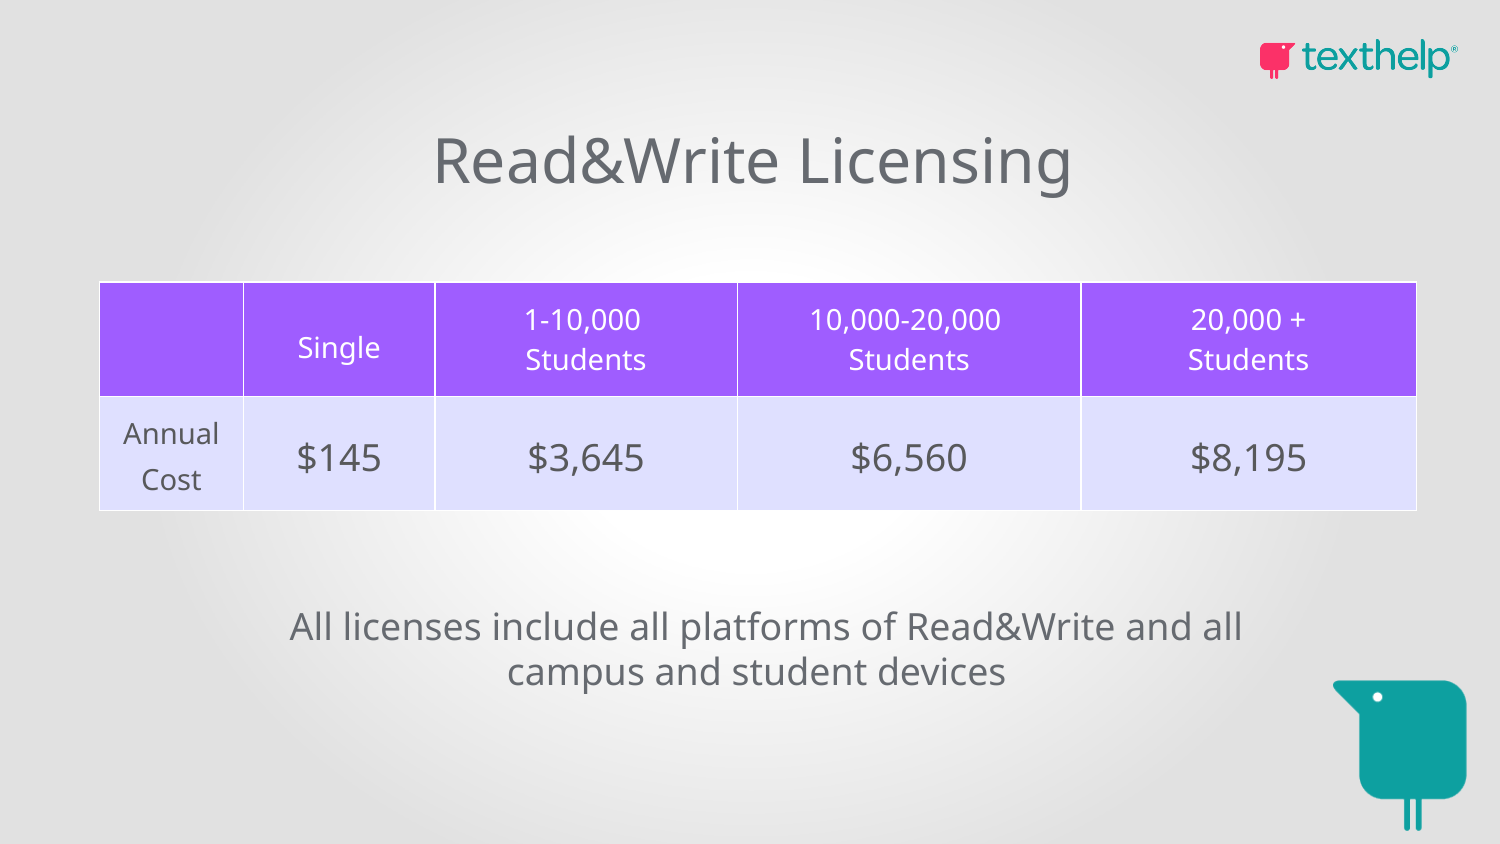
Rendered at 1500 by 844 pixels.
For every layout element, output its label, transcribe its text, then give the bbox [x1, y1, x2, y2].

table_header 10,000-20,000 Students [738, 283, 1080, 396]
text_box Read&Write Licensing [3, 107, 1500, 210]
table_header 20,000 + Students [1082, 283, 1416, 396]
table_header Single [244, 283, 434, 396]
table_cell $3,645 [436, 397, 737, 510]
table_header 1-10,000 Students [436, 283, 737, 396]
table_cell Annual Cost [100, 397, 243, 510]
table_cell $8,195 [1082, 397, 1416, 510]
picture [0, 0, 1500, 844]
text_box [1333, 716, 1494, 844]
text_box All licenses include all platforms of Read&Write and all campus and student devices [225, 604, 1308, 692]
table_cell $145 [244, 397, 434, 510]
table_cell $6,560 [738, 397, 1080, 510]
table_header [100, 283, 243, 396]
